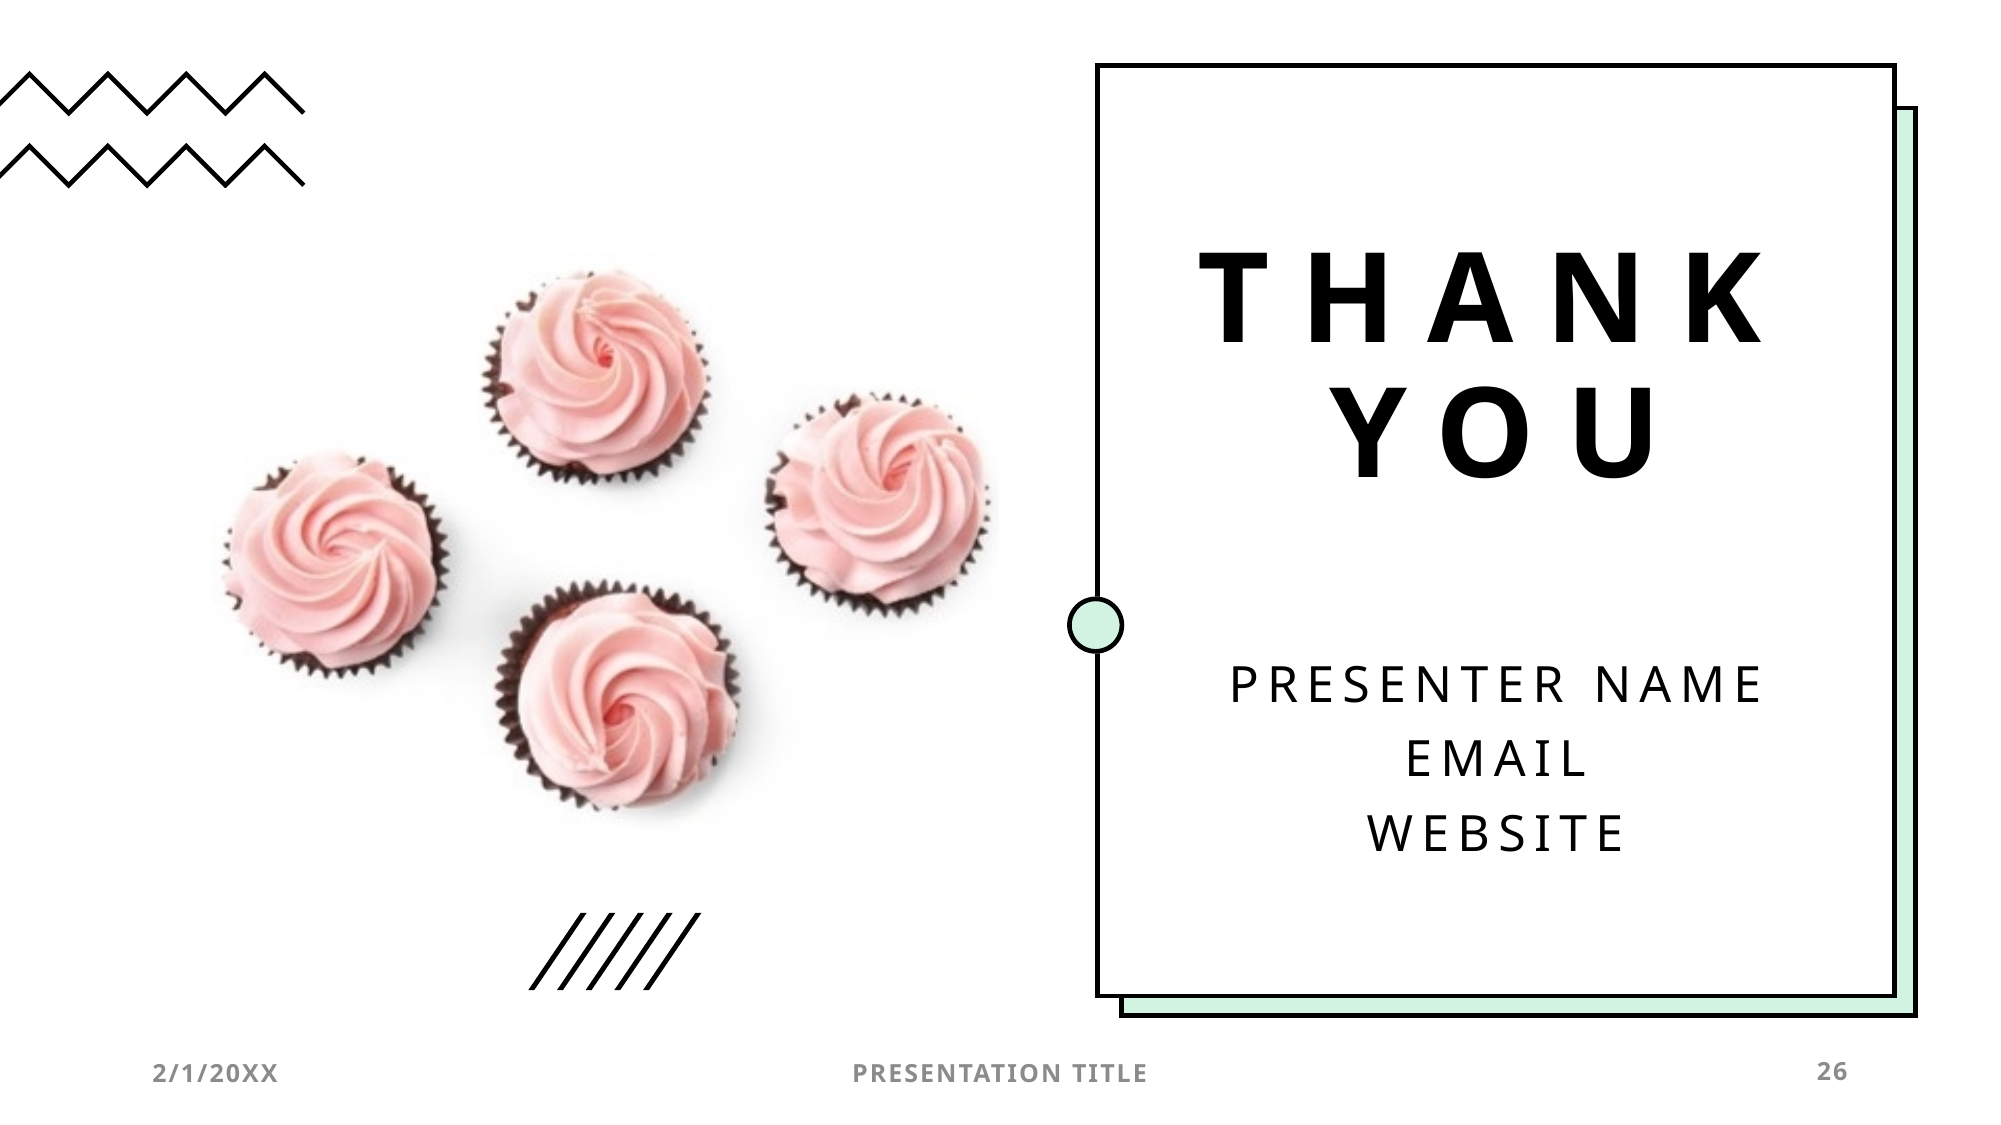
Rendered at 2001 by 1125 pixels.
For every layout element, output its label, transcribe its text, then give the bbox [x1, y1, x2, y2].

picture [211, 188, 999, 883]
title THANK YOU [1150, 129, 1840, 610]
footer PRESENTATION TITLE [662, 1042, 1338, 1103]
subtitle PRESENTER NAME EMAIL WEBSITE [1150, 651, 1840, 922]
slide_number 26 [1412, 1042, 1863, 1103]
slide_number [137, 1042, 588, 1103]
